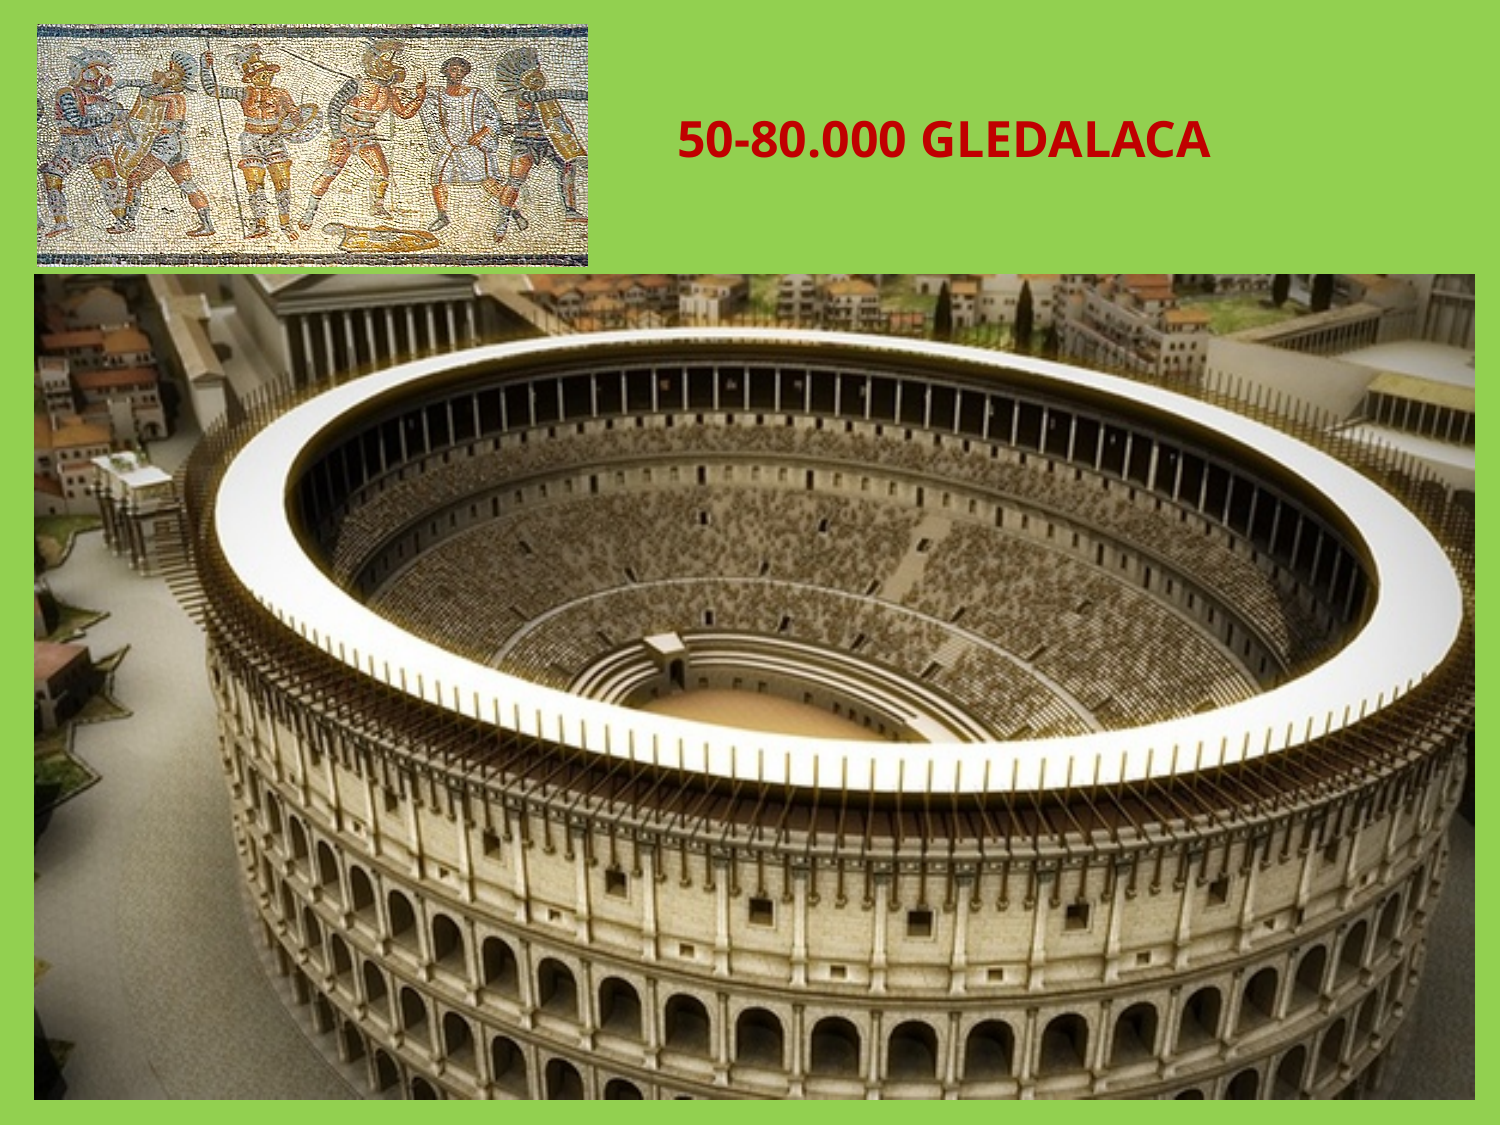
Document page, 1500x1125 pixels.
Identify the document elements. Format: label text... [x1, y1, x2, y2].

text_box 50-80.000 GLEDALACA [662, 99, 1438, 175]
picture [34, 274, 1476, 1101]
picture [37, 24, 588, 267]
